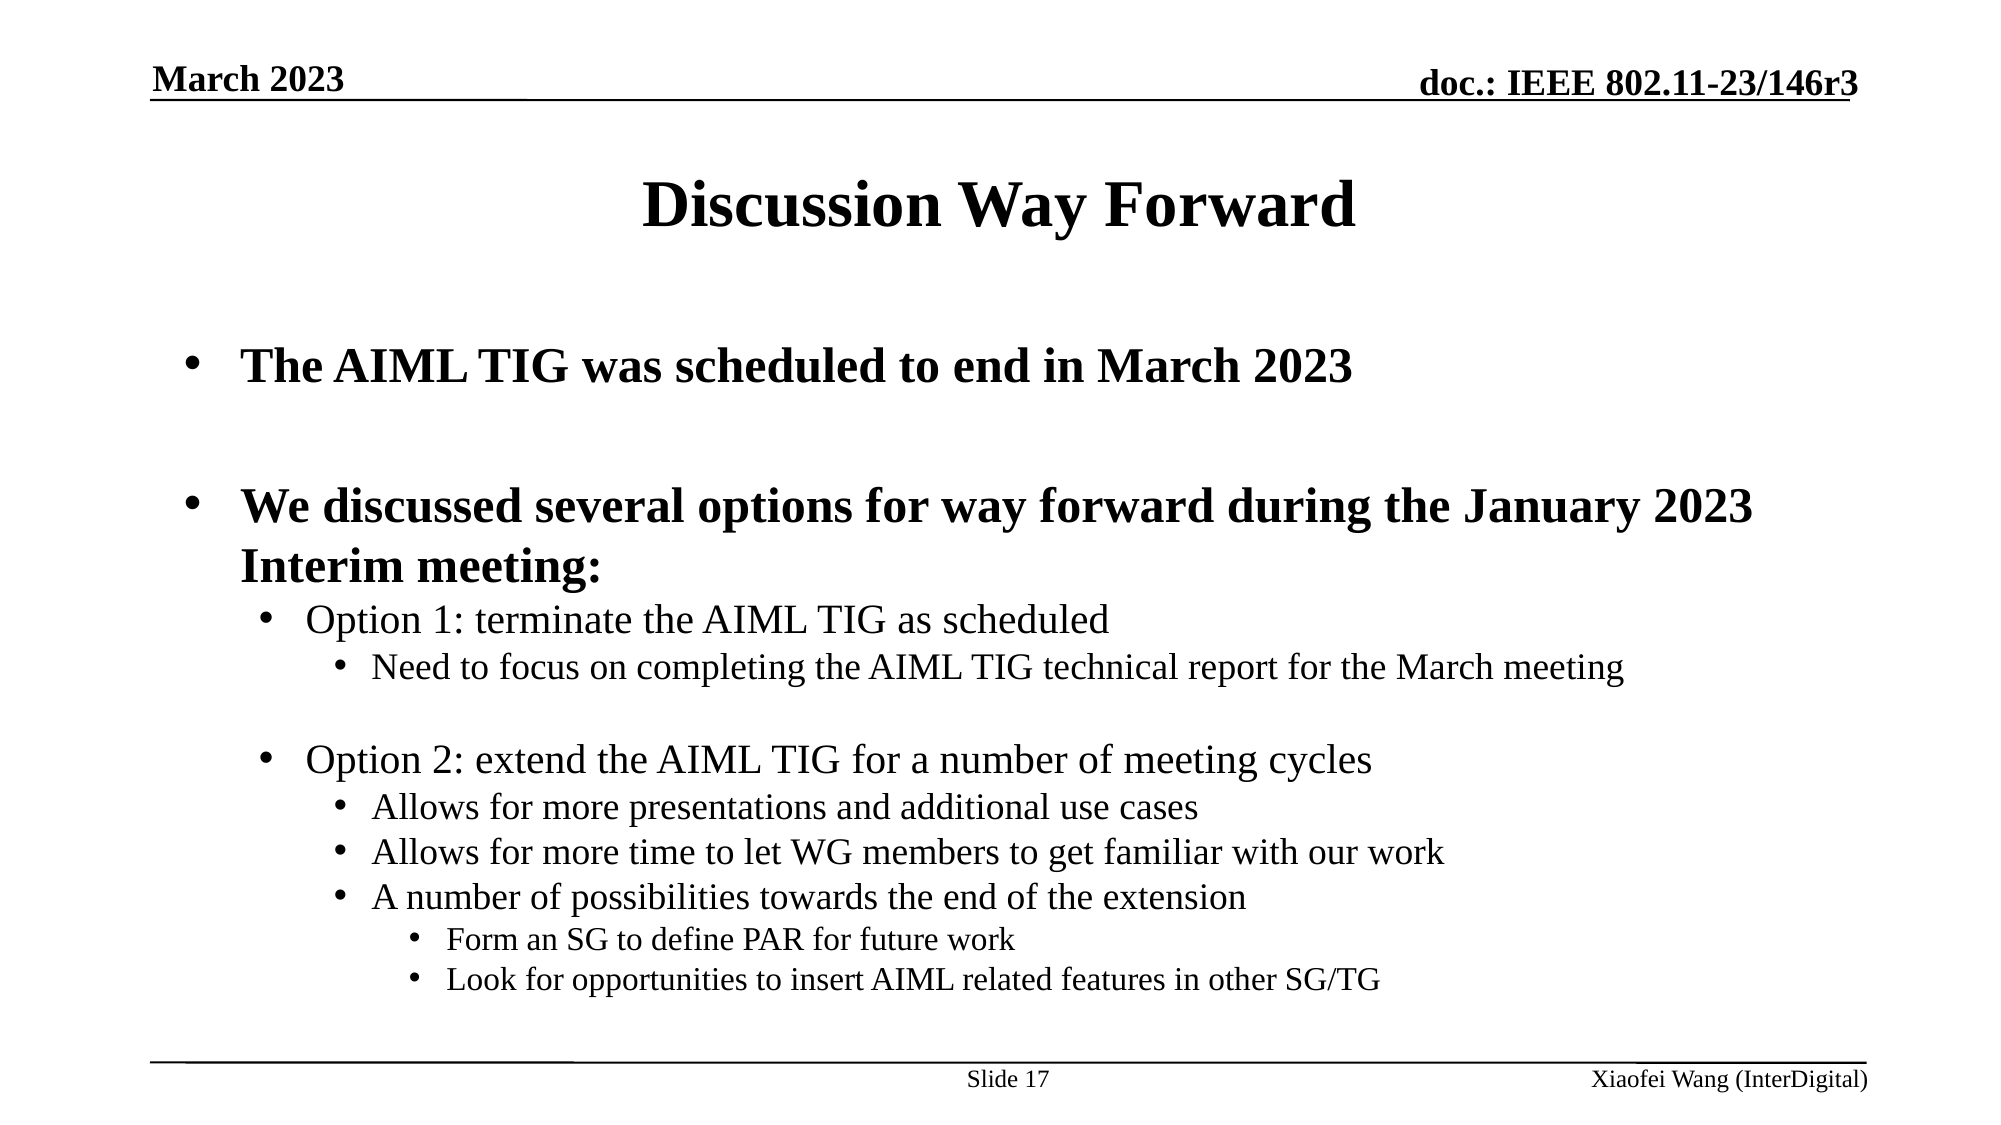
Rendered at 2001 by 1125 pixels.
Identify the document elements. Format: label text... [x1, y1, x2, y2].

slide_number Slide 17 [950, 1061, 1067, 1123]
list The AIML TIG was scheduled to end in March 2023 We discussed several options for way forward during the January 2023 Interim meeting: Option 1: terminate the AIML TIG as scheduled Need to focus on completing the AIML TIG technical report for the March meeting Option 2: extend the AIML TIG for a number of meeting cycles Allows for more presentations and additional use cases Allows for more time to let WG members to get familiar with our work A number of possibilities towards the end of the extension Form an SG to define PAR for future work Look for opportunities to insert AIML related features in other SG/TG [149, 324, 1850, 1000]
footer Xiaofei Wang (InterDigital) [1171, 1061, 1869, 1093]
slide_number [152, 54, 563, 100]
title Discussion Way Forward [149, 112, 1850, 288]
